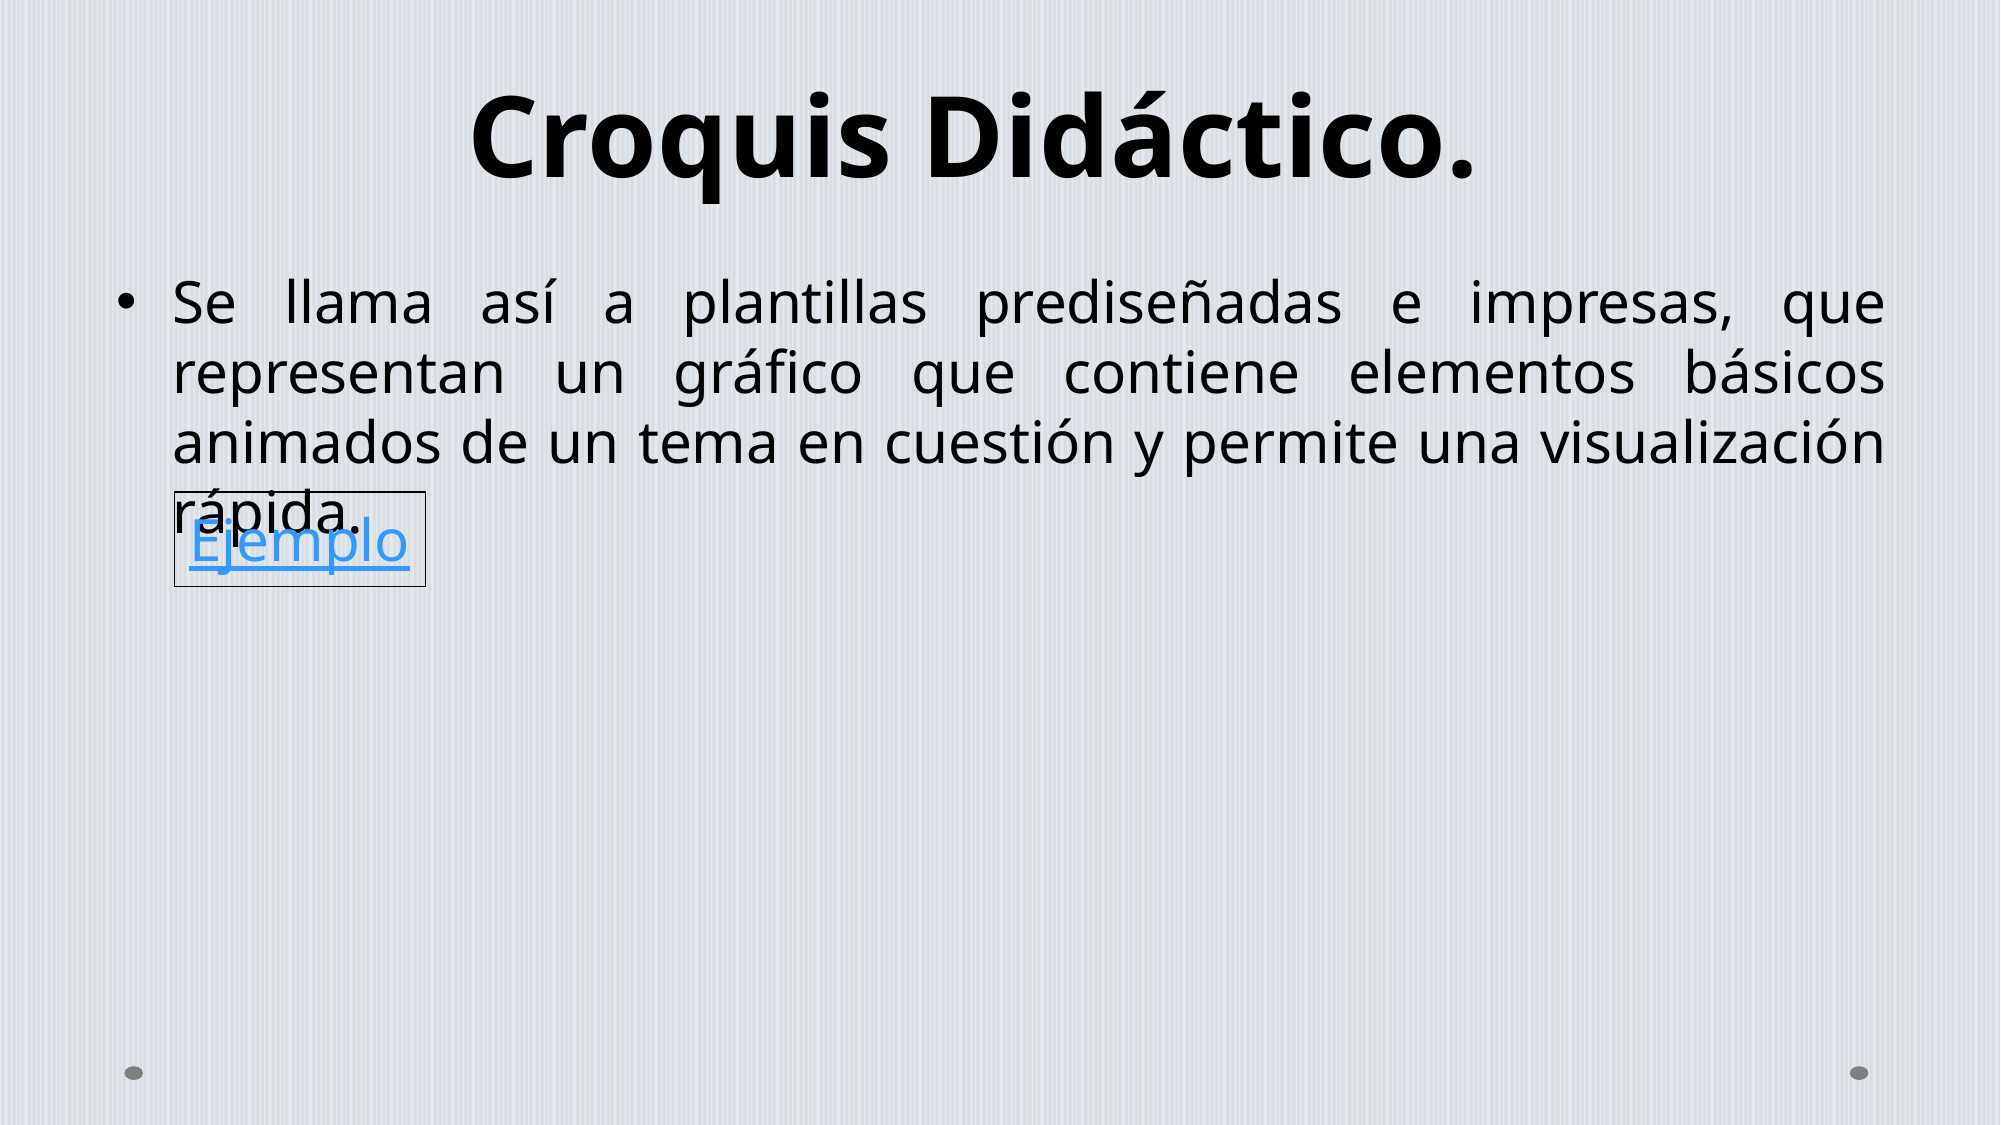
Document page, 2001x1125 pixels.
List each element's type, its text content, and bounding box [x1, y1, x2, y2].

list Se llama así a plantillas prediseñadas e impresas, que representan un gráfico que contiene elementos básicos animados de un tema en cuestión y permite una visualización rápida. [101, 257, 1902, 475]
text_box Croquis Didáctico. [101, 60, 1845, 195]
table_header Ejemplo [175, 493, 425, 586]
picture [0, 0, 2001, 1125]
